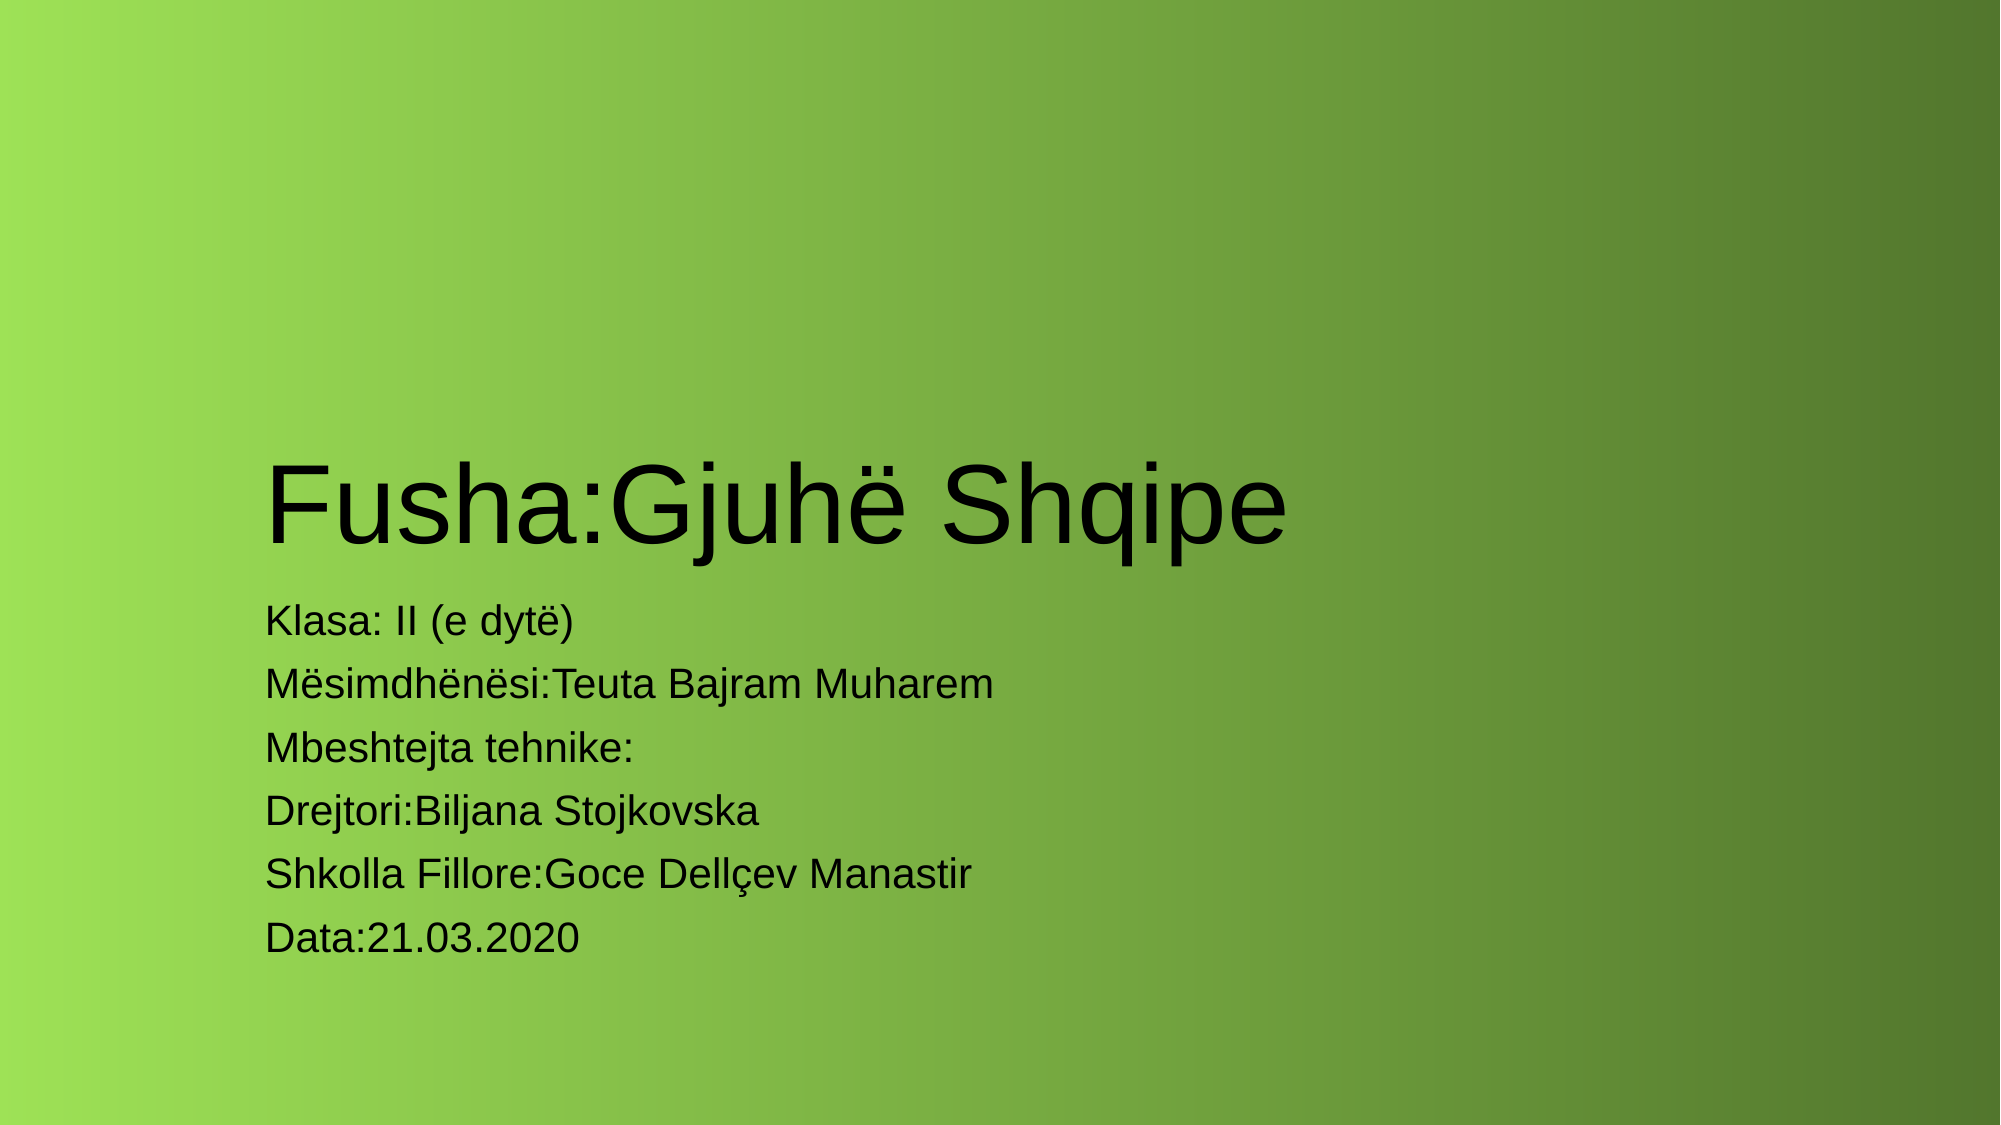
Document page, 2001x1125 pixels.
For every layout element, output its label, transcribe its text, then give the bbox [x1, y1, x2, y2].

subtitle Klasa: II (e dytë) Mësimdhënësi:Teuta Bajram Muharem Mbeshtejta tehnike: Drejtori:Biljana Stojkovska Shkolla Fillore:Goce Dellçev Manastir Data:21.03.2020 [249, 590, 1750, 973]
title Fusha:Gjuhë Shqipe [249, 184, 1750, 576]
